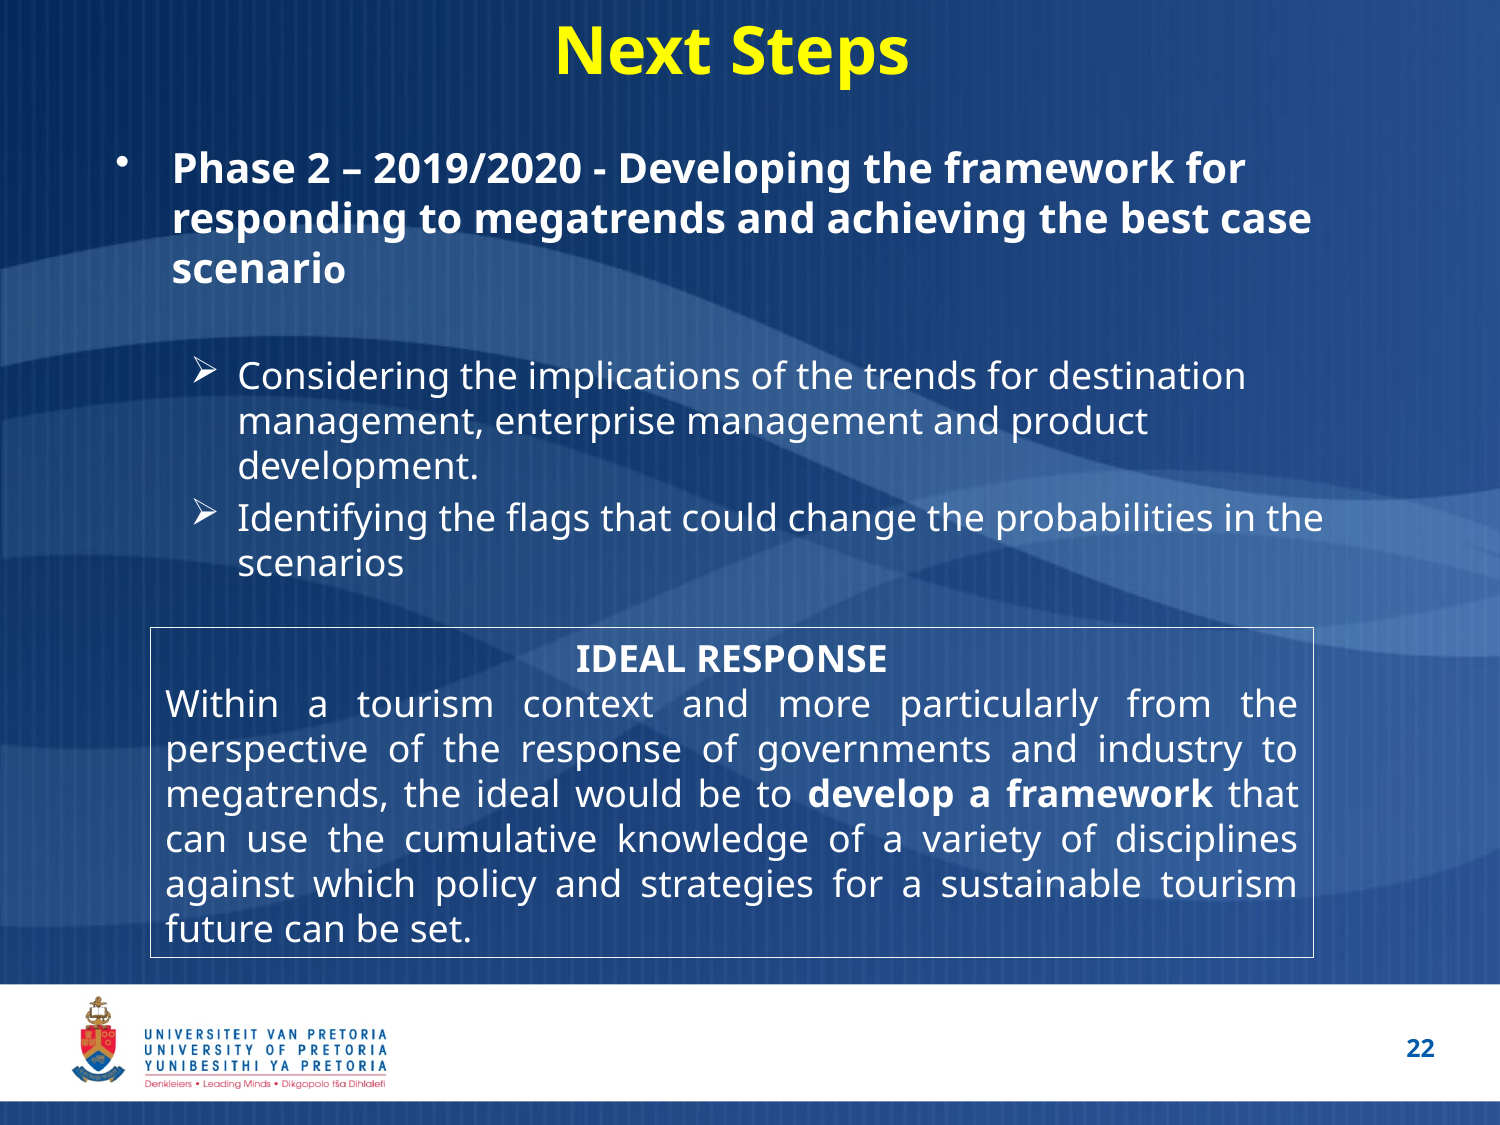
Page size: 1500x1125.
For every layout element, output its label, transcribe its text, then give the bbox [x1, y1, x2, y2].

picture [70, 996, 387, 1089]
slide_number 22 [1149, 1024, 1451, 1088]
picture [0, 1102, 1500, 1125]
text_box IDEAL RESPONSE Within a tourism context and more particularly from the perspective of the response of governments and industry to megatrends, the ideal would be to develop a framework that can use the cumulative knowledge of a variety of disciplines against which policy and strategies for a sustainable tourism future can be set. [150, 627, 1314, 958]
title Next Steps [182, 0, 1283, 129]
picture [0, 0, 1500, 984]
list Phase 2 – 2019/2020 - Developing the framework for responding to megatrends and achieving the best case scenario Considering the implications of the trends for destination management, enterprise management and product development. Identifying the flags that could change the probabilities in the scenarios [100, 134, 1365, 897]
